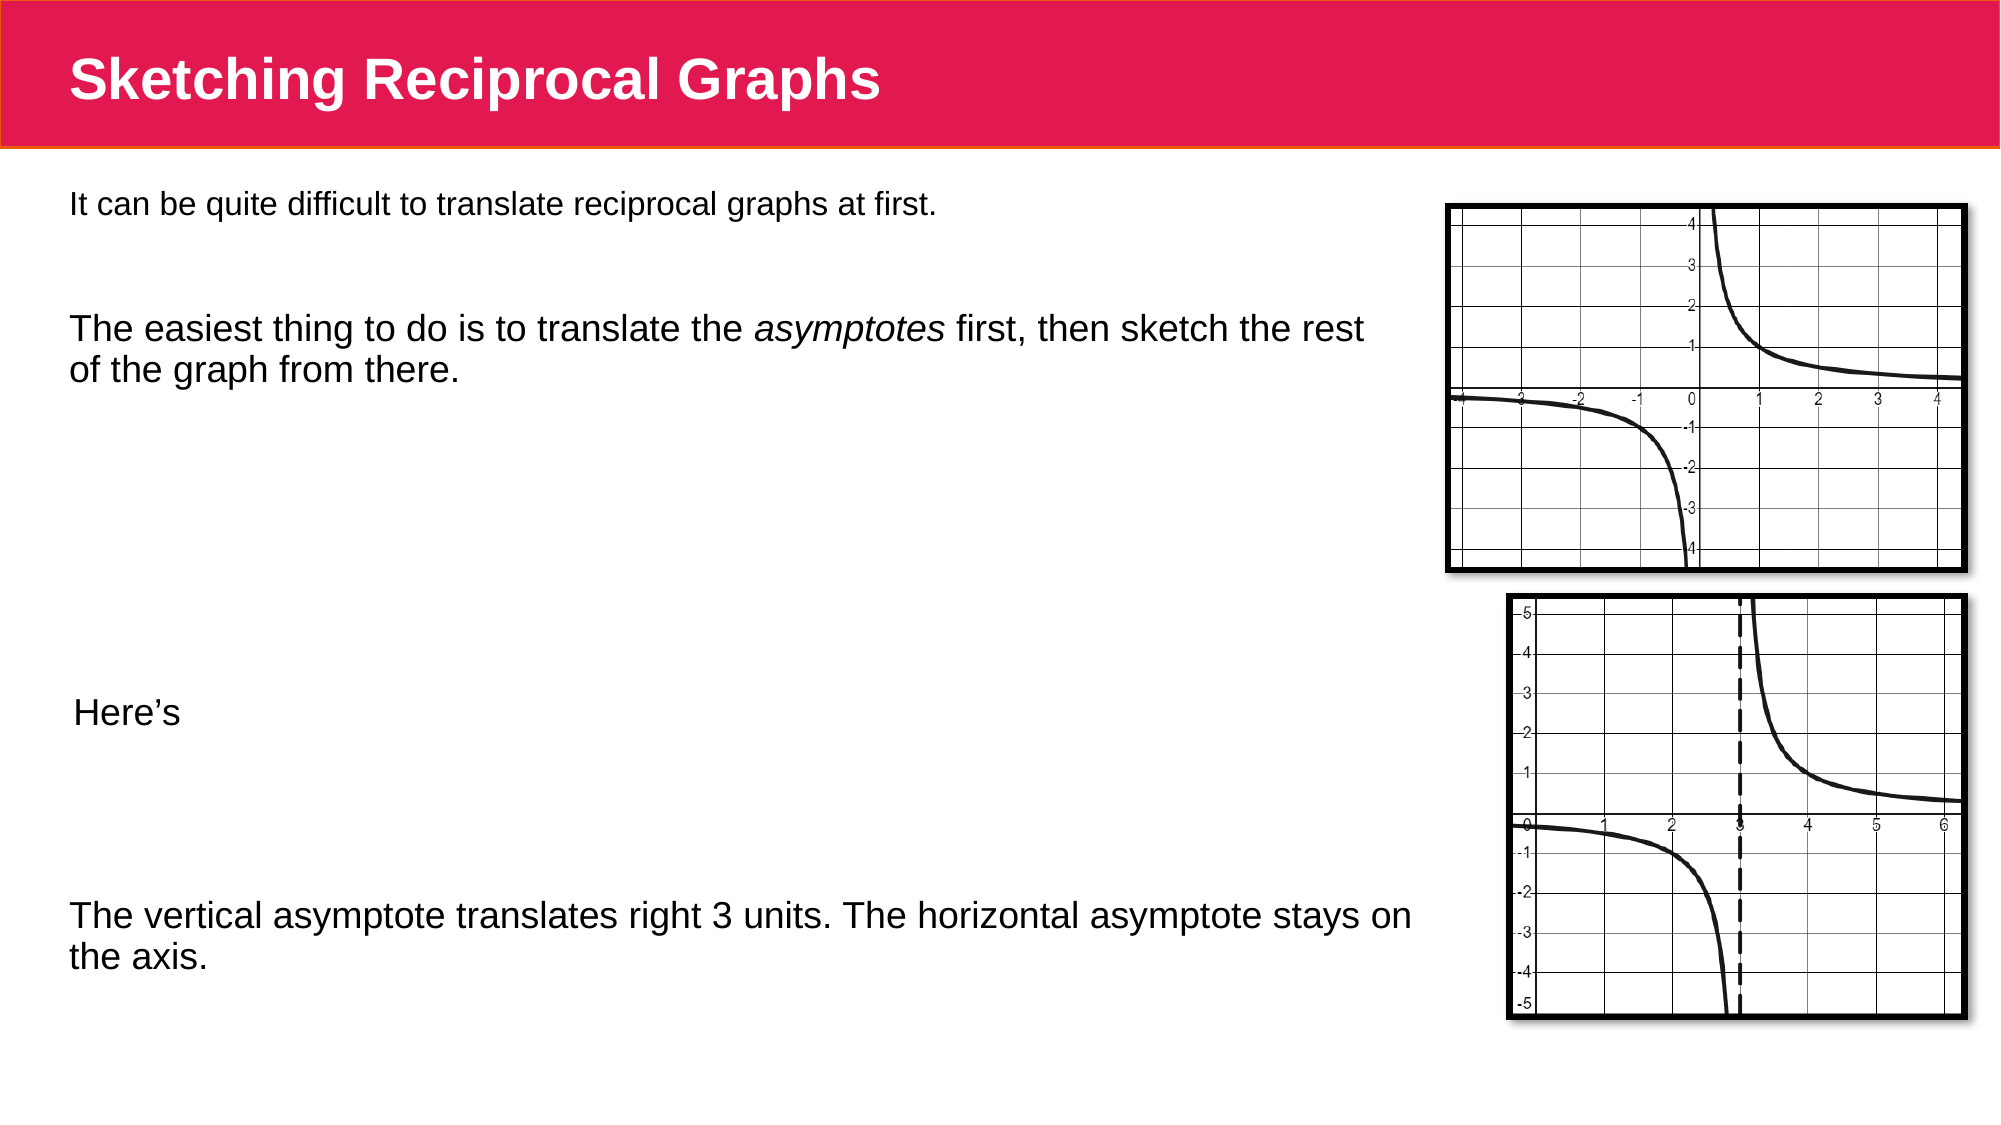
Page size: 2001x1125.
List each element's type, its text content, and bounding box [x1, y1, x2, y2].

list It can be quite difficult to translate reciprocal graphs at first. [54, 179, 1480, 323]
title Sketching Reciprocal Graphs [54, 28, 1945, 120]
picture [1450, 208, 1962, 567]
text_box The easiest thing to do is to translate the asymptotes first, then sketch the rest of the graph from there. [54, 302, 1419, 552]
picture [1512, 599, 1962, 1014]
